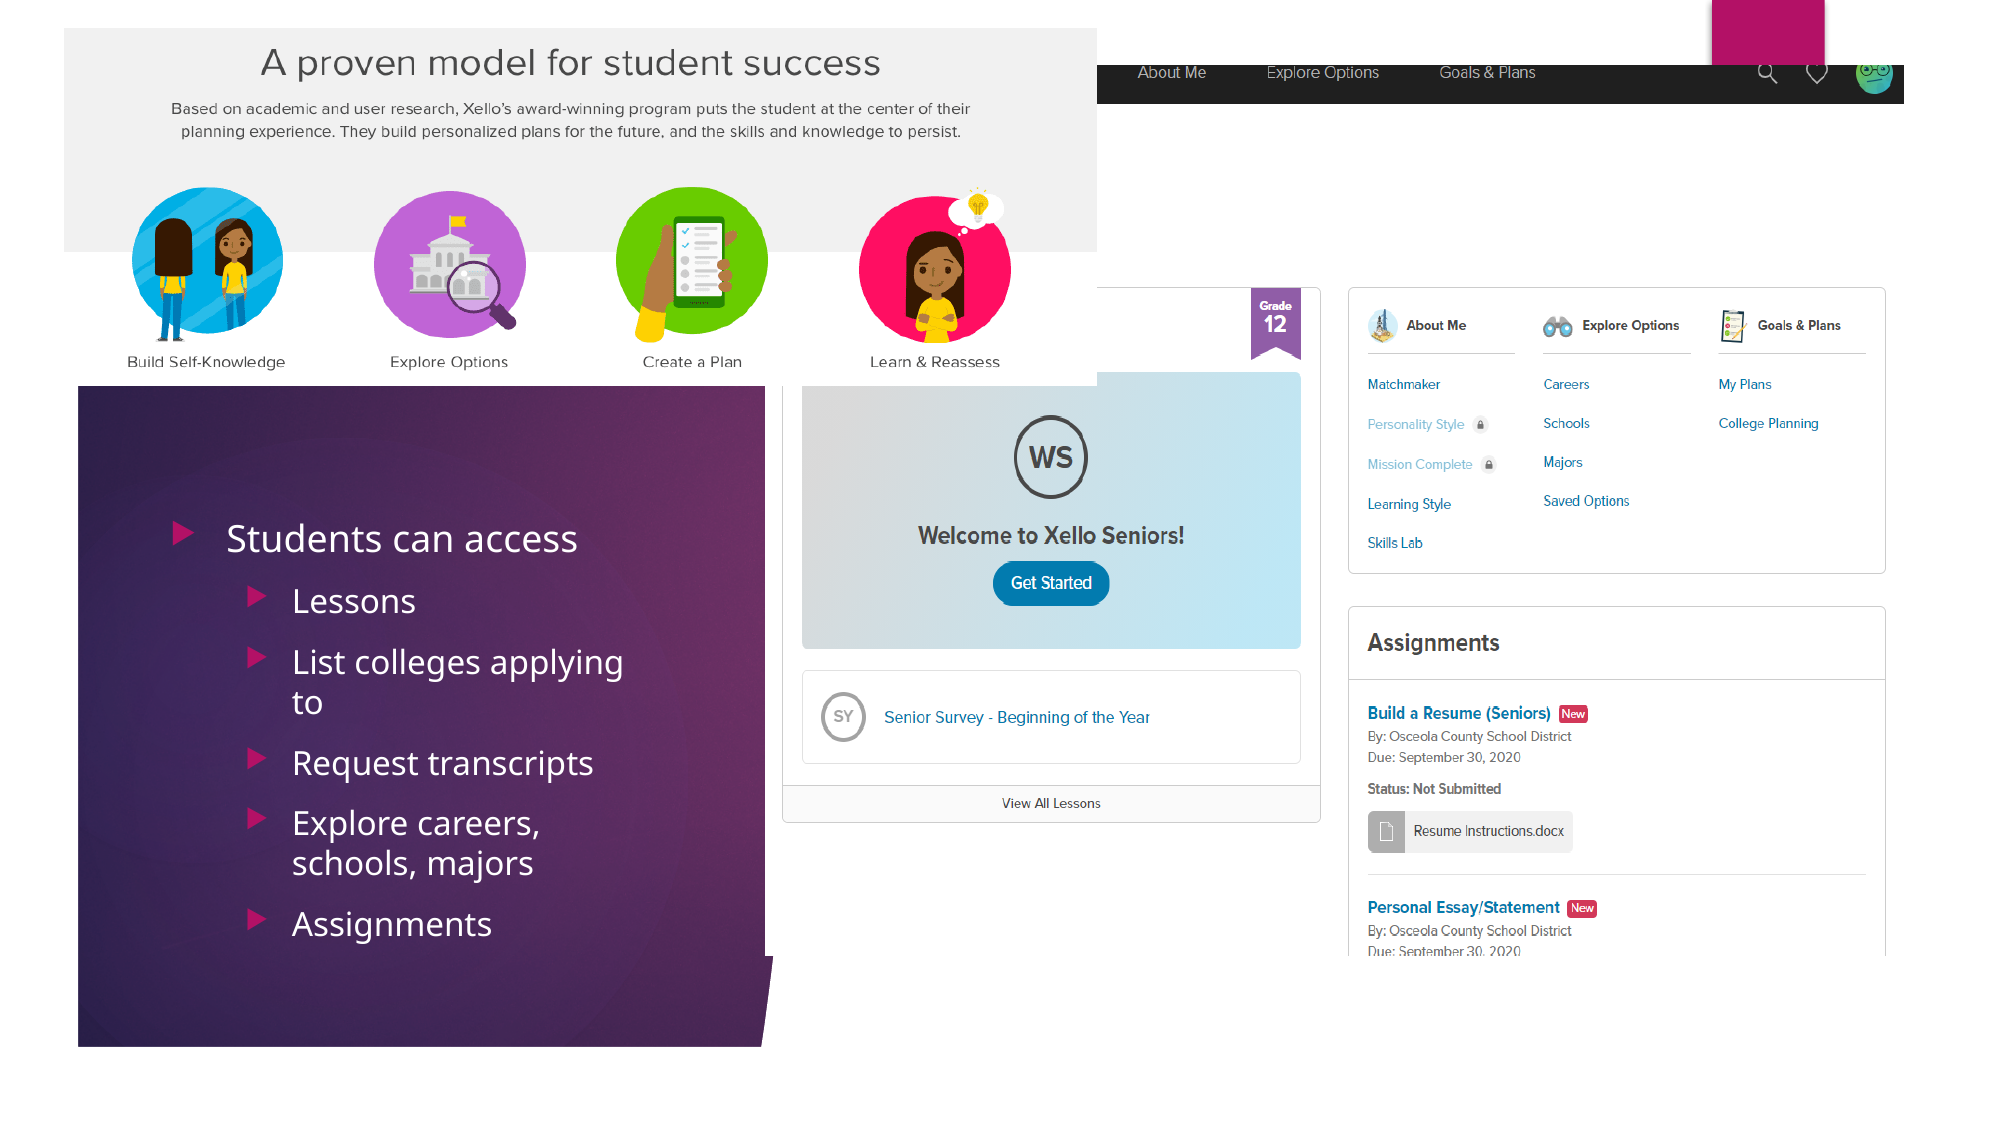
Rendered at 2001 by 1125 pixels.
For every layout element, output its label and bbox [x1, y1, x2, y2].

text_box [0, 0, 2000, 1125]
picture [63, 28, 1904, 957]
